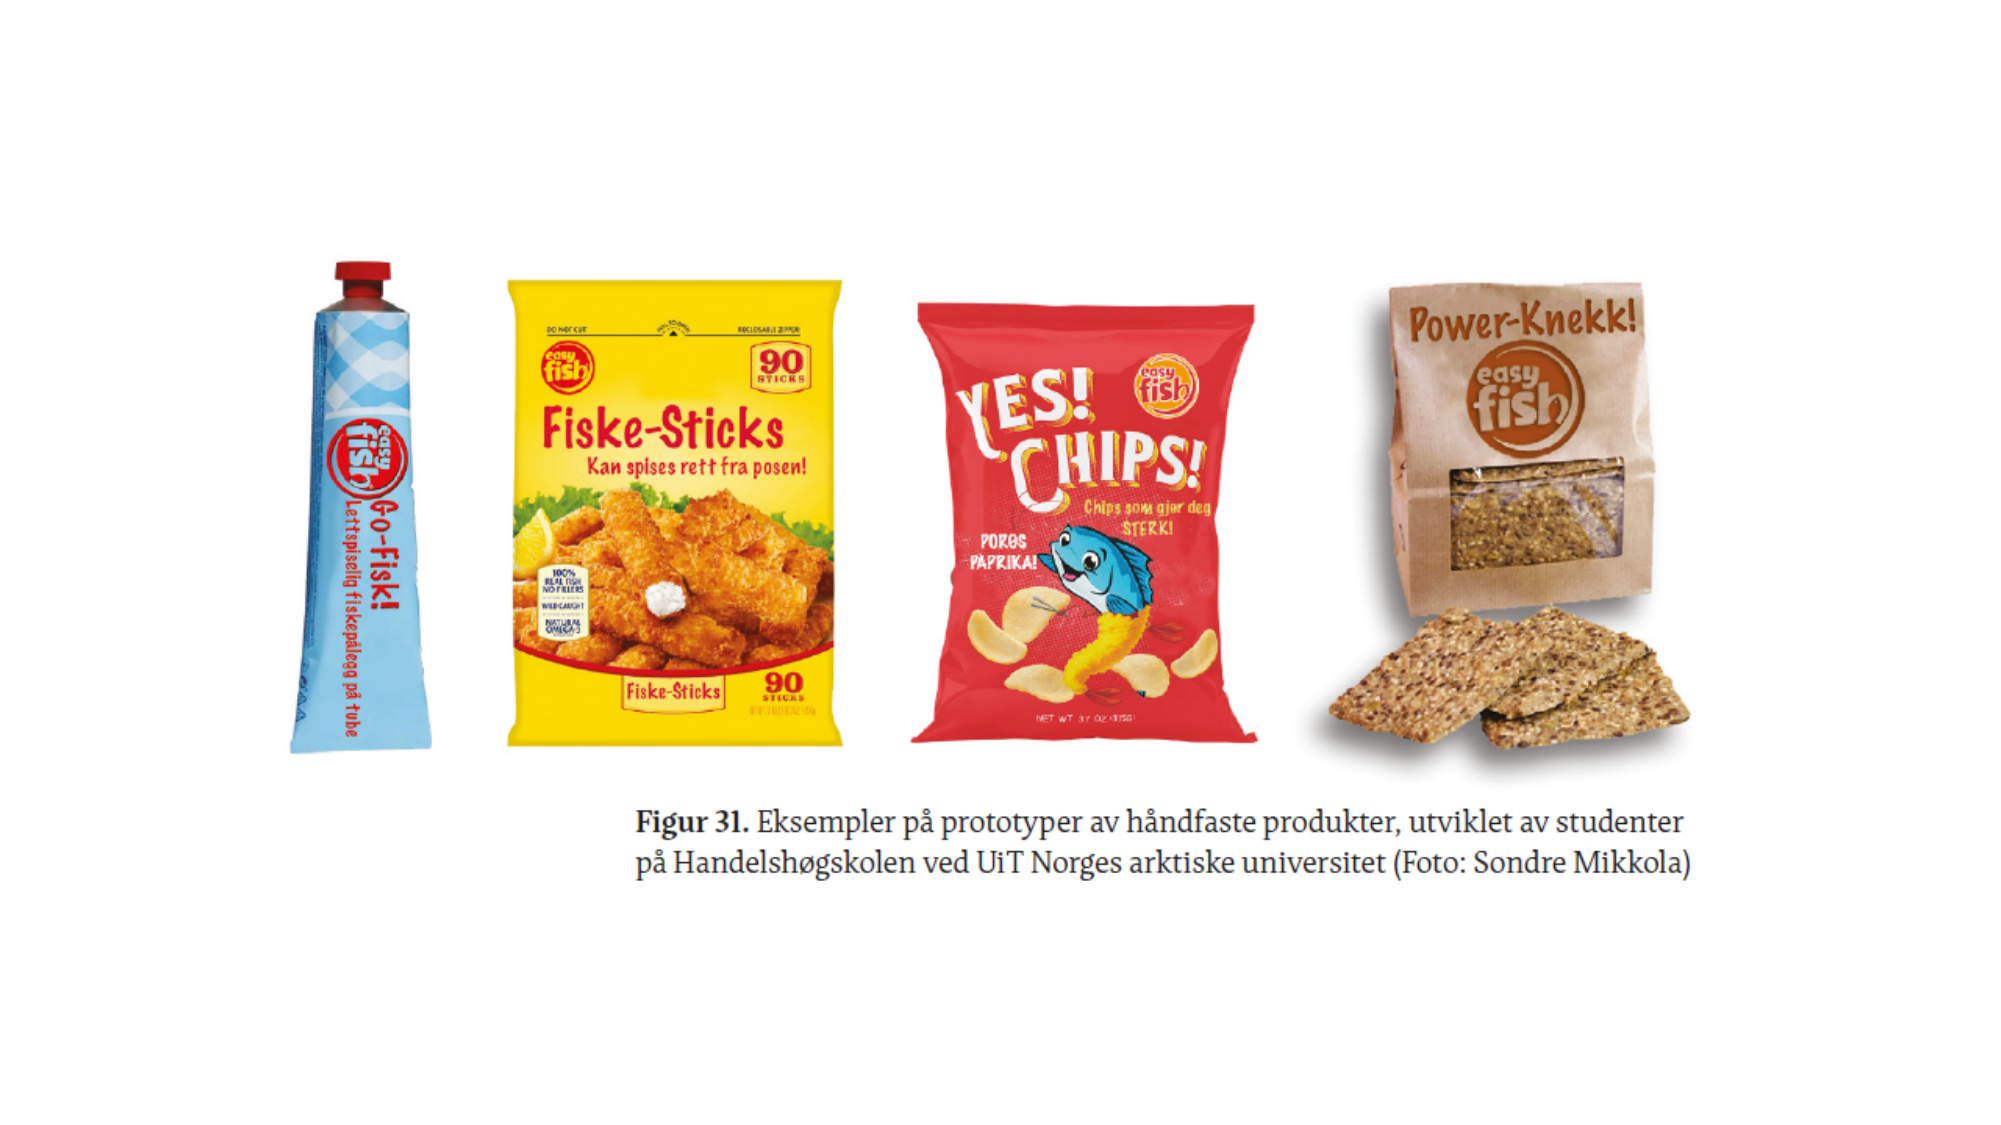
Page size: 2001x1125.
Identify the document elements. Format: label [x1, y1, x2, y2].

picture [270, 229, 1730, 896]
